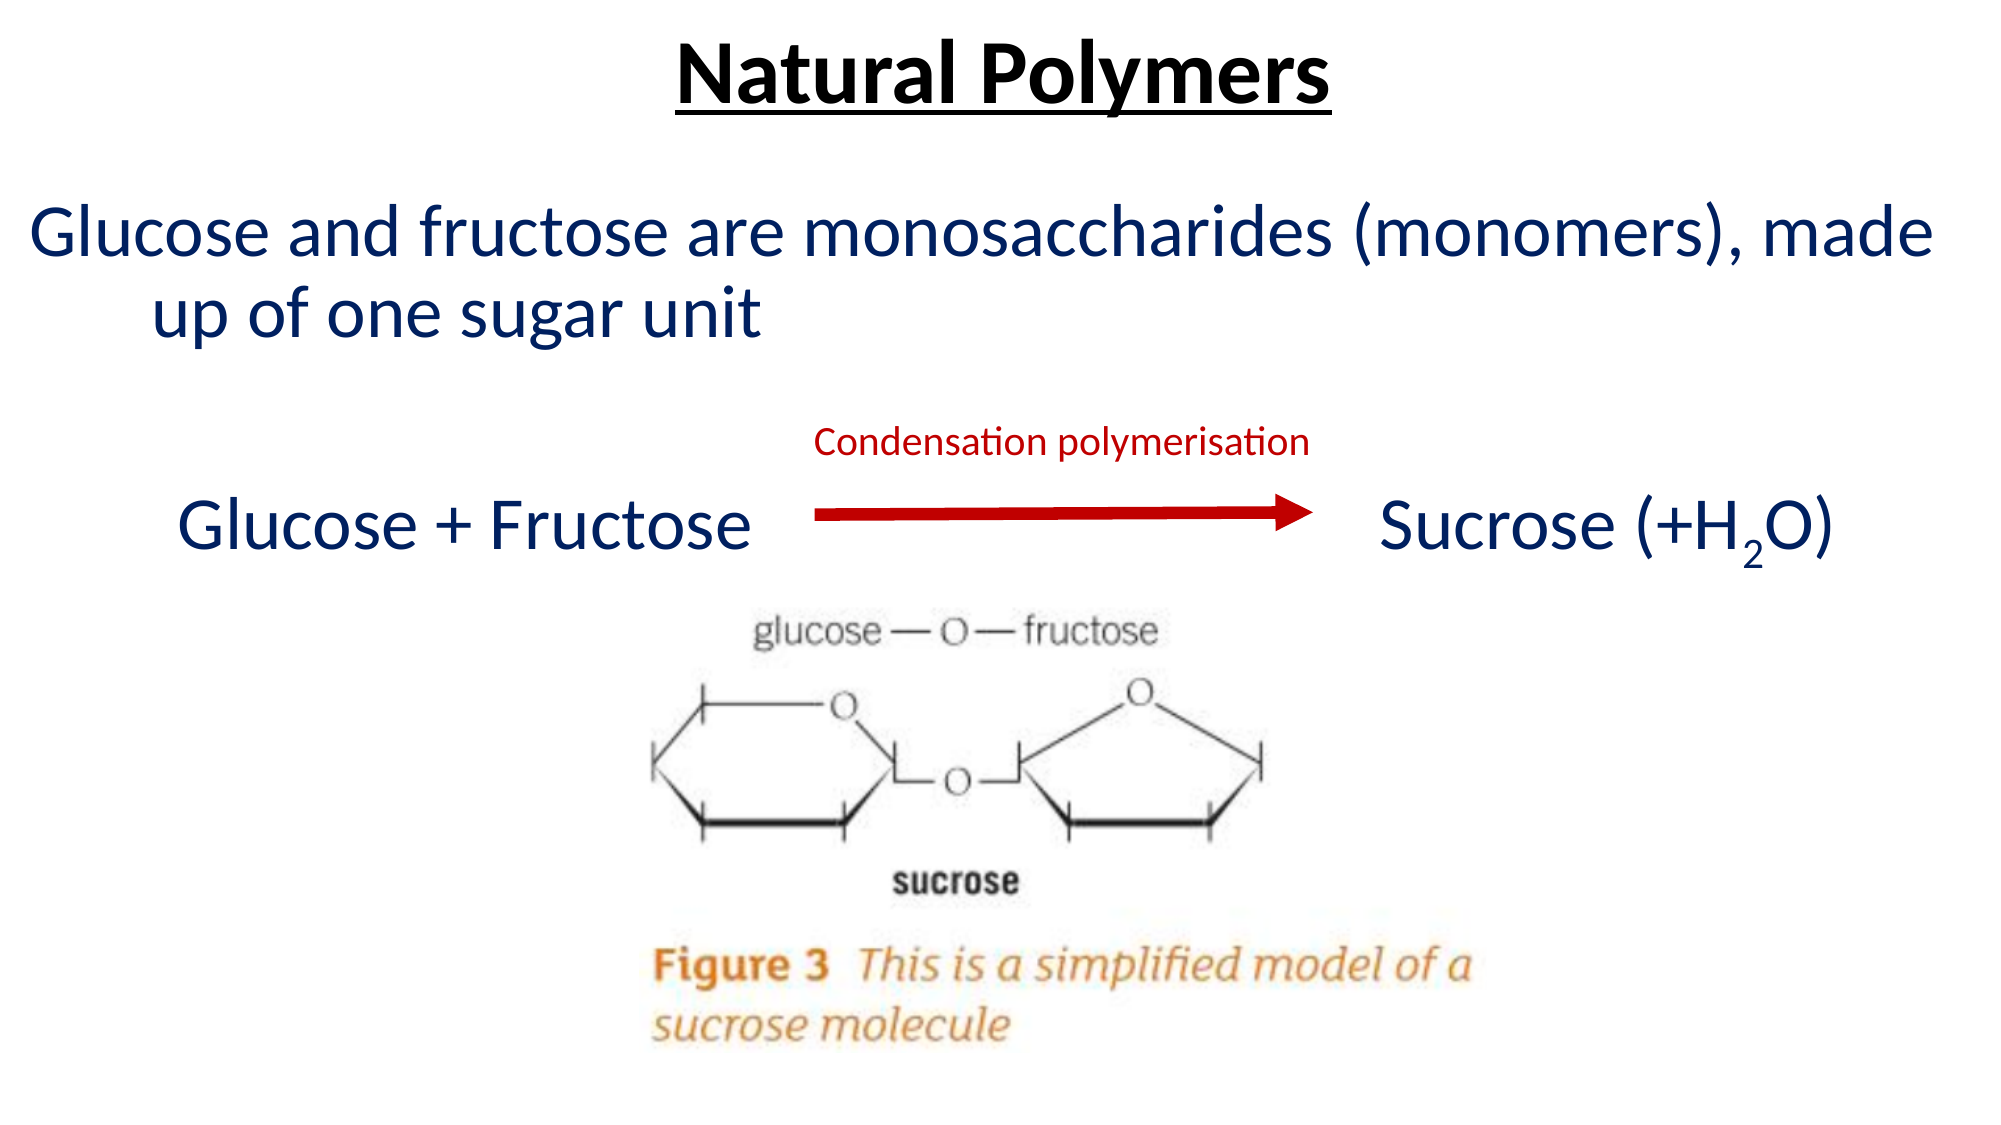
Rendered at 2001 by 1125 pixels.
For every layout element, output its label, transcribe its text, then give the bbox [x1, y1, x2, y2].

text_box Natural Polymers [17, 11, 1990, 137]
text_box Condensation polymerisation [799, 406, 1326, 471]
picture [639, 595, 1487, 1053]
text_box Glucose and fructose are monosaccharides (monomers), made up of one sugar unit Glucose + Fructose Sucrose (+H2O) [14, 184, 2000, 1114]
